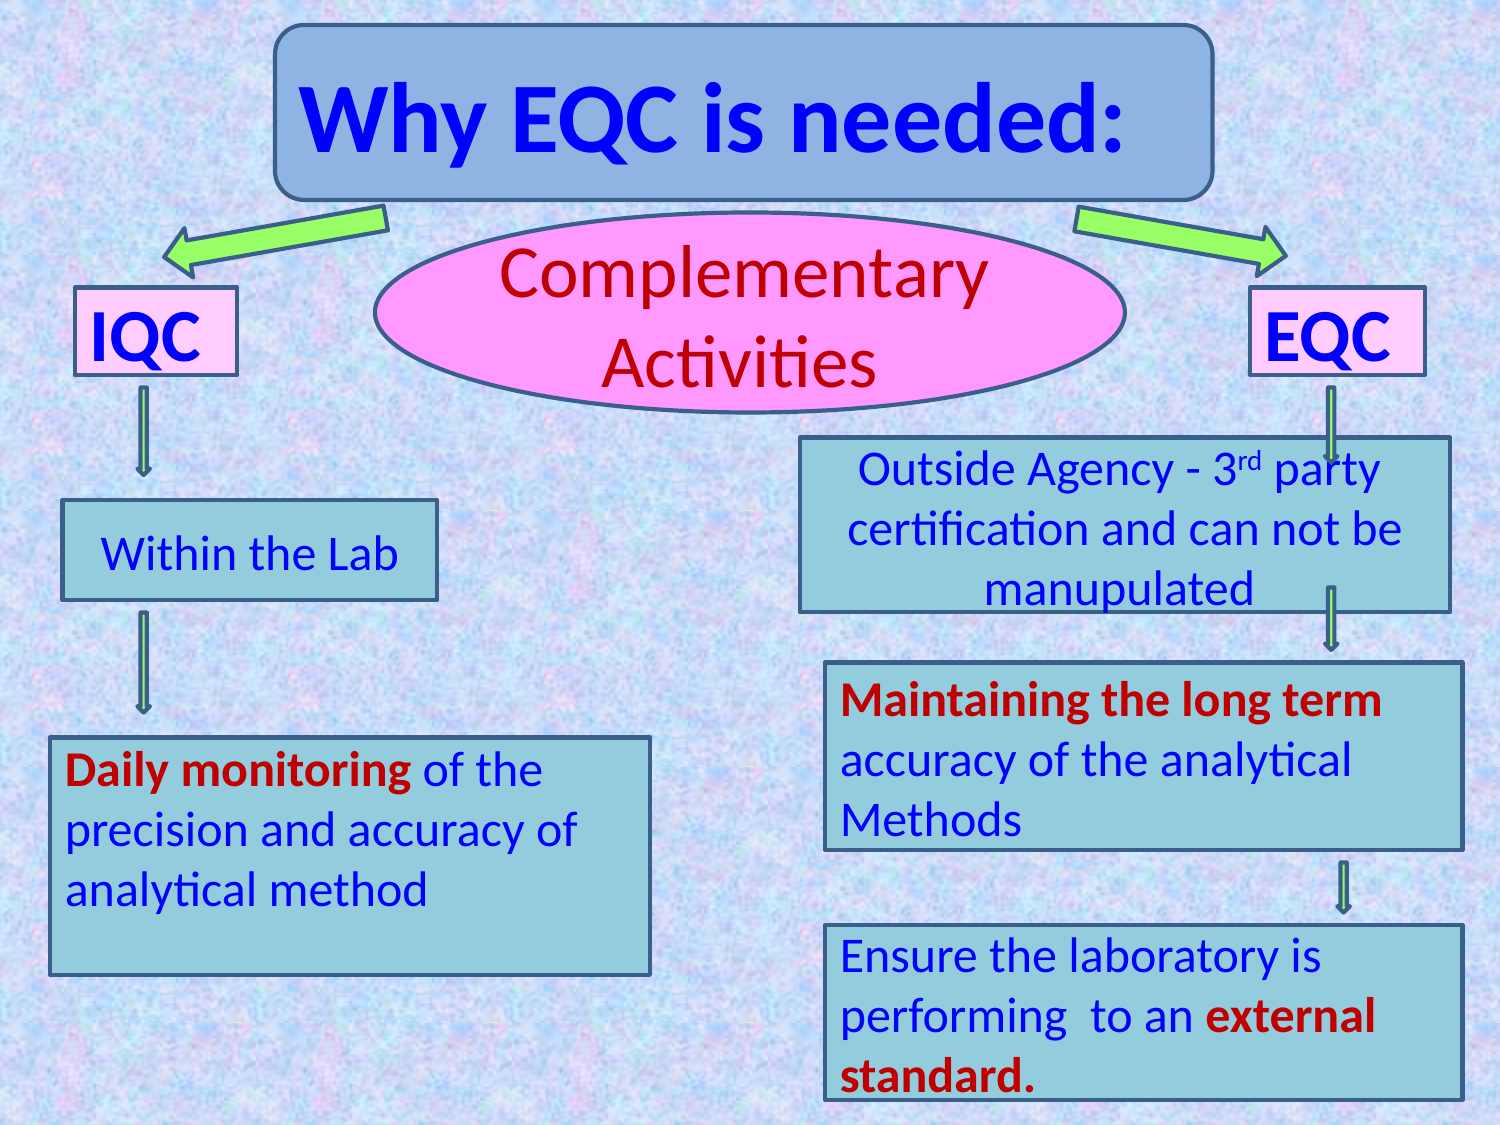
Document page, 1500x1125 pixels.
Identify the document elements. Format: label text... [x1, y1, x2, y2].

text_box IQC [73, 285, 239, 377]
text_box Ensure the laboratory is performing to an external standard. [823, 923, 1465, 1102]
text_box [1335, 860, 1352, 915]
picture [0, 0, 1500, 1125]
text_box Maintaining the long term accuracy of the analytical Methods [823, 660, 1465, 852]
text_box Within the Lab [60, 498, 439, 602]
text_box [162, 203, 390, 280]
text_box Complementary Activities [372, 210, 1128, 415]
text_box Why EQC is needed: [272, 22, 1215, 203]
text_box [1323, 585, 1340, 652]
text_box [1072, 204, 1288, 278]
text_box [135, 385, 152, 478]
text_box Outside Agency - 3rd party certification and can not be manupulated [798, 435, 1452, 614]
text_box Daily monitoring of the precision and accuracy of analytical method [48, 735, 652, 977]
text_box [1323, 385, 1340, 465]
text_box [135, 610, 152, 715]
text_box EQC [1248, 285, 1427, 377]
